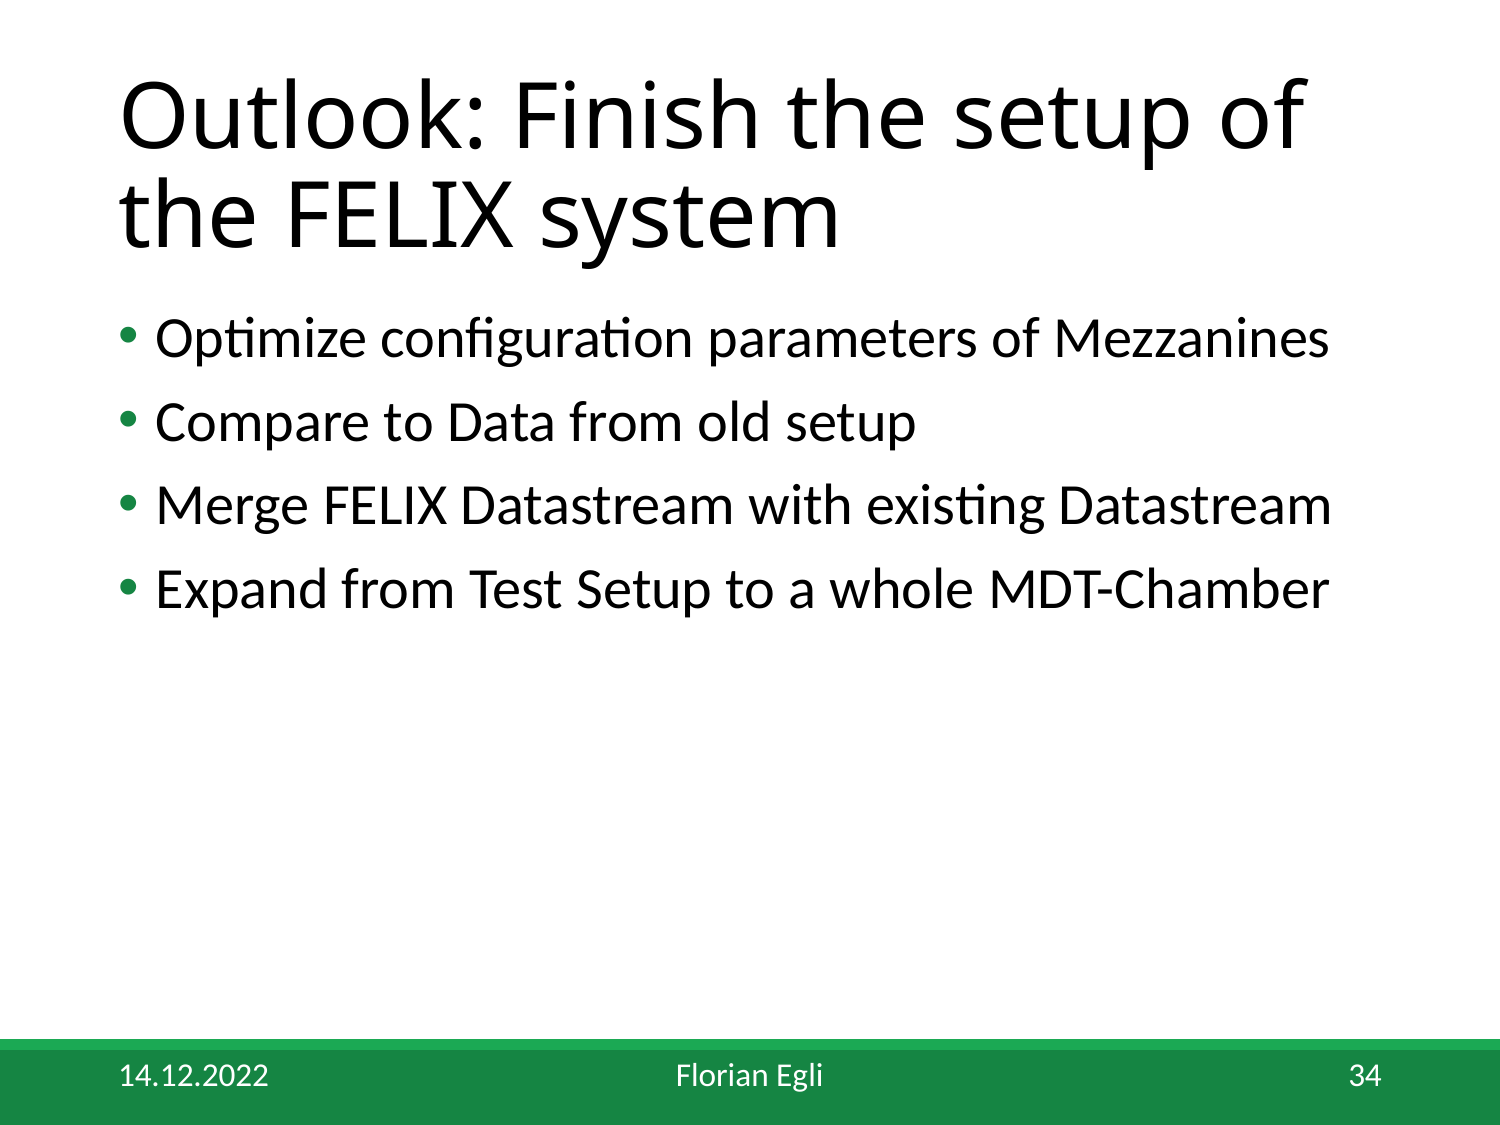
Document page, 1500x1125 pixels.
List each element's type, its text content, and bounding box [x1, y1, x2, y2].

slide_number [103, 1042, 441, 1103]
footer Florian Egli [496, 1042, 1004, 1103]
slide_number 34 [1059, 1042, 1397, 1103]
title Outlook: Finish the setup of the FELIX system [103, 59, 1397, 278]
list Optimize configuration parameters of Mezzanines Compare to Data from old setup Merge FELIX Datastream with existing Datastream Expand from Test Setup to a whole MDT-Chamber [103, 299, 1397, 1014]
